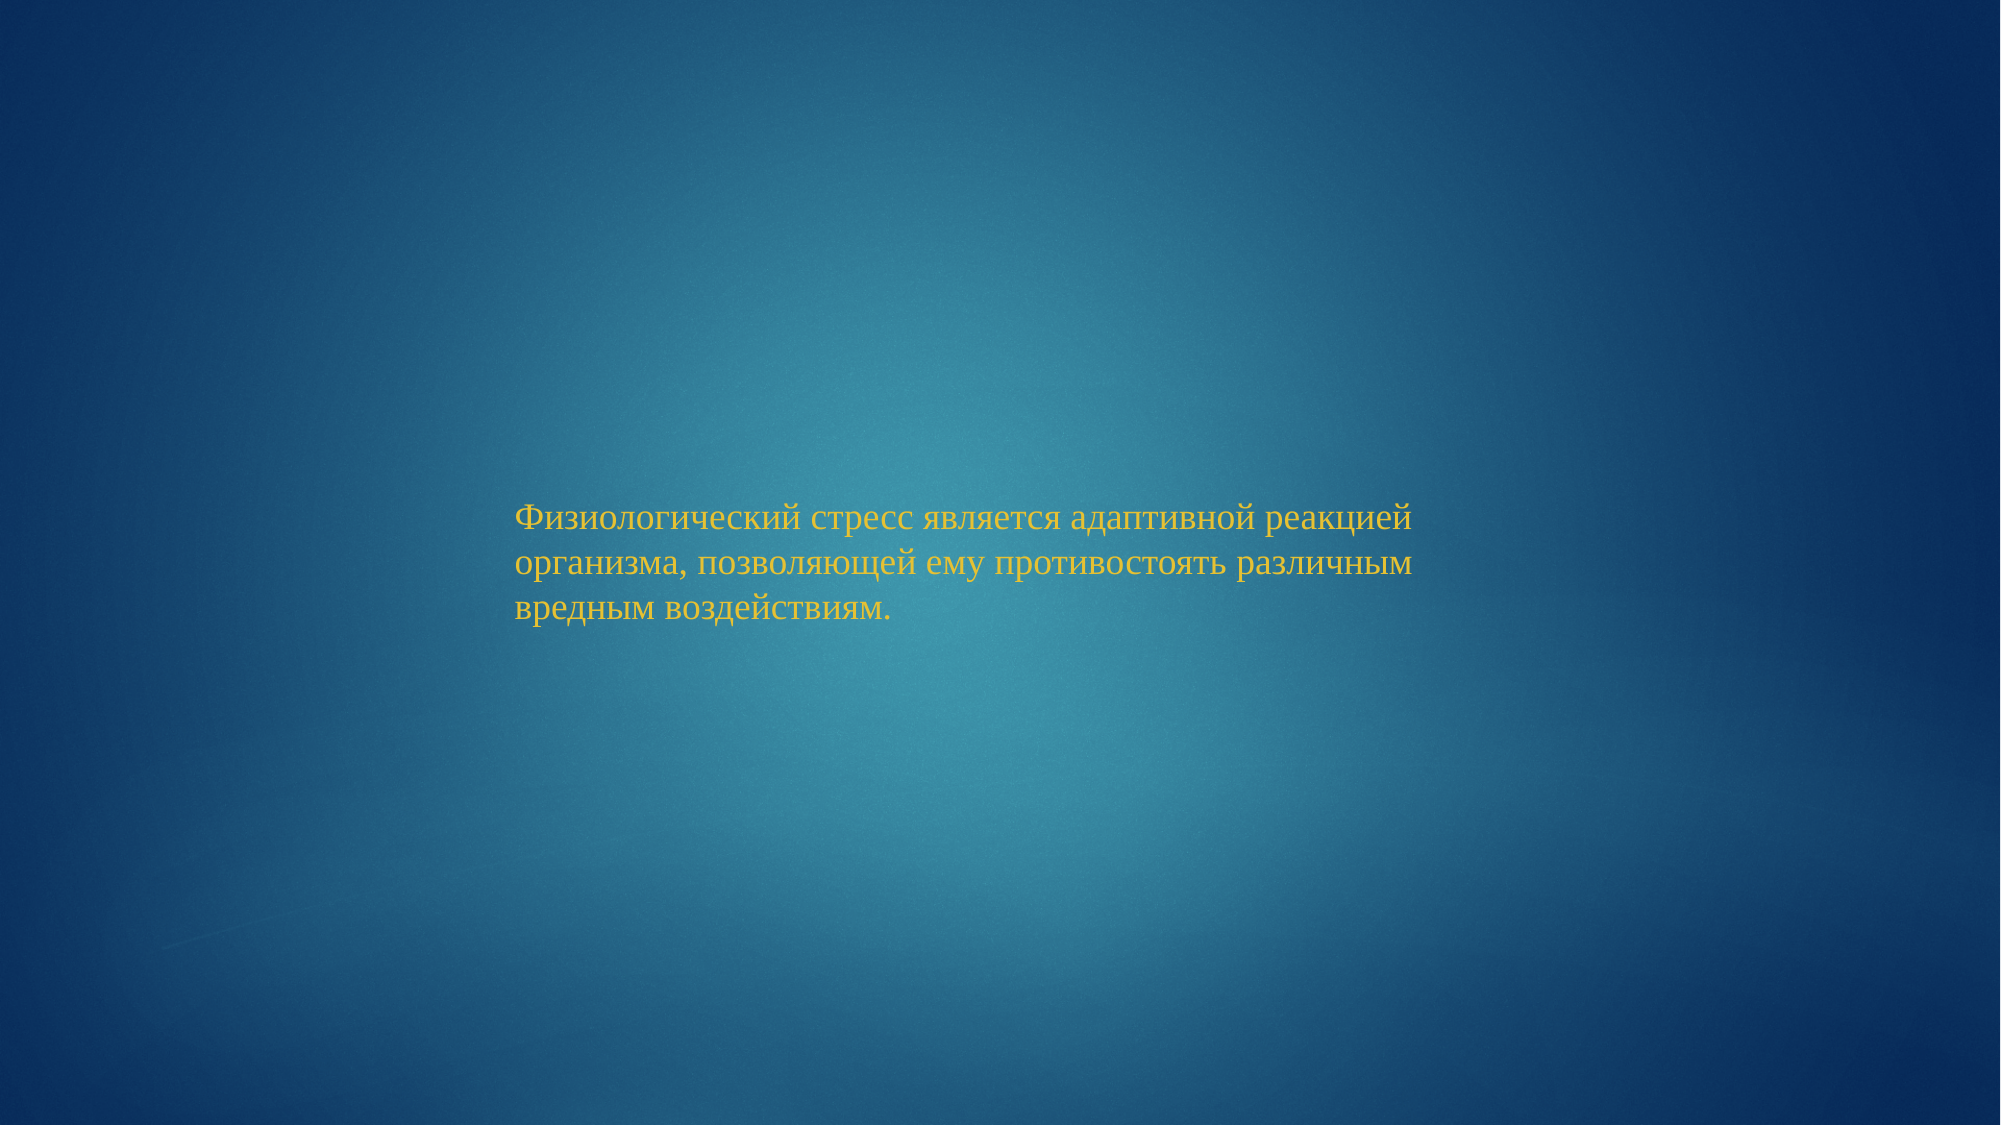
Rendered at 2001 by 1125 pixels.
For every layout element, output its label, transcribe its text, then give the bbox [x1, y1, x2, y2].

text_box Физиологический стресс является адаптивной реакцией организма, позволяющей ему противостоять различным вредным воздействиям. [499, 484, 1500, 635]
